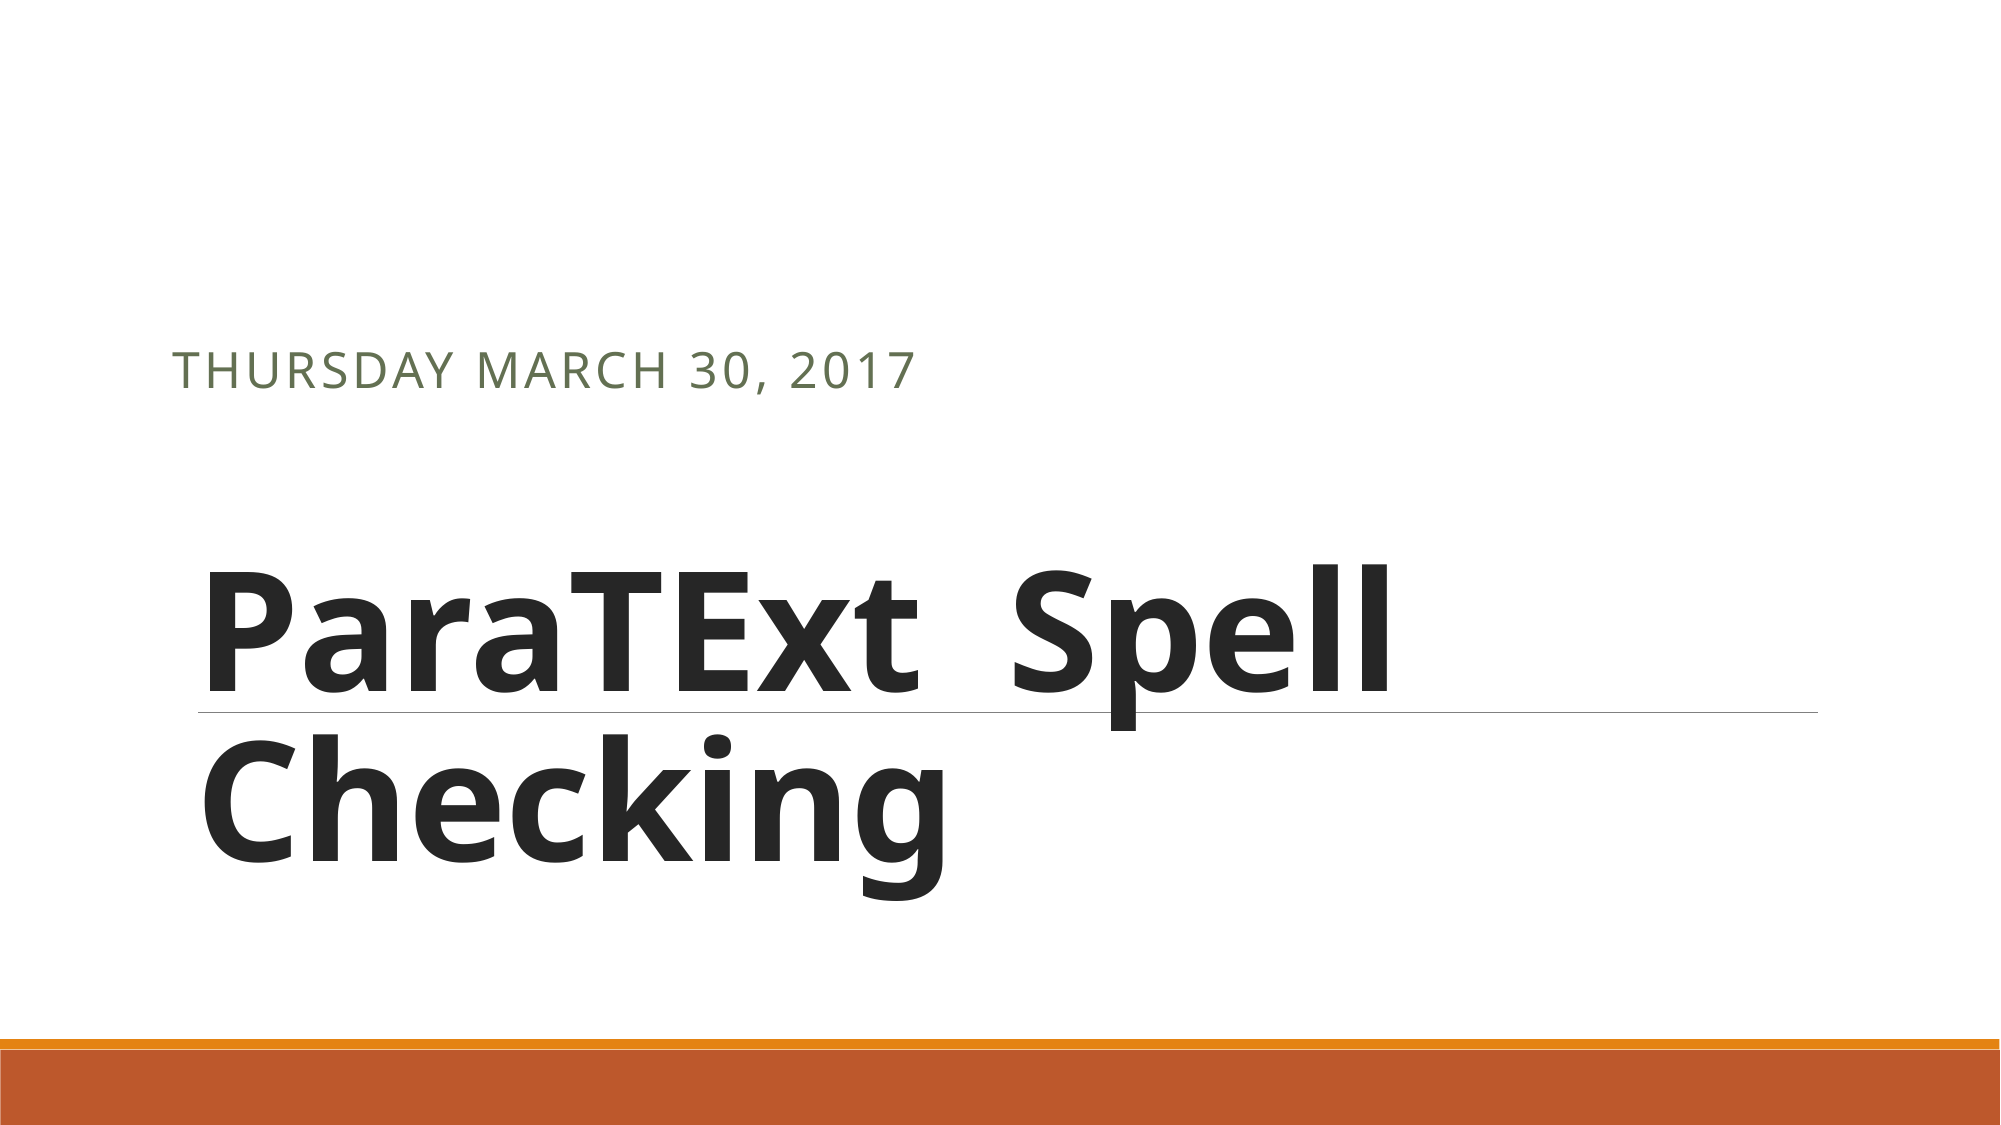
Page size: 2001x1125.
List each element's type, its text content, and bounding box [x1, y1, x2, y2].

subtitle THURSDAY MARCH 30, 2017 [157, 337, 1808, 526]
title ParaTExt Spell Checking [180, 318, 1830, 904]
